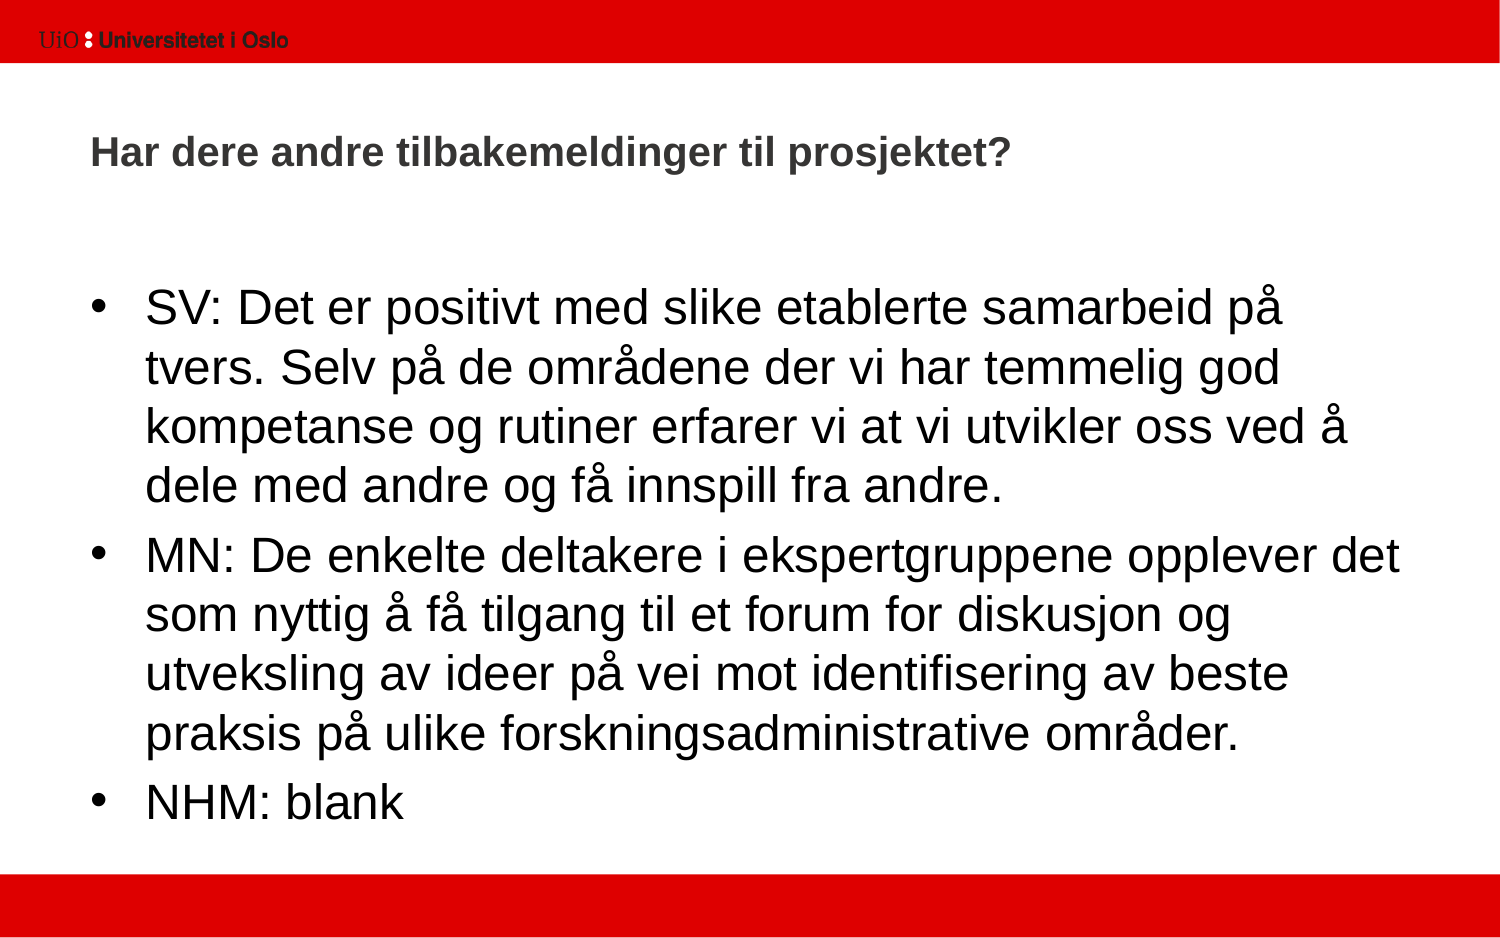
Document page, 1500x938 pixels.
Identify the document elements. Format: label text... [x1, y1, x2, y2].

title Har dere andre tilbakemeldinger til prosjektet? [75, 78, 1425, 221]
list SV: Det er positivt med slike etablerte samarbeid på tvers. Selv på de områdene der vi har temmelig god kompetanse og rutiner erfarer vi at vi utvikler oss ved å dele med andre og få innspill fra andre. MN: De enkelte deltakere i ekspertgruppene opplever det som nyttig å få tilgang til et forum for diskusjon og utveksling av ideer på vei mot identifisering av beste praksis på ulike forskningsadministrative områder. NHM: blank [75, 267, 1425, 838]
picture [39, 31, 288, 48]
